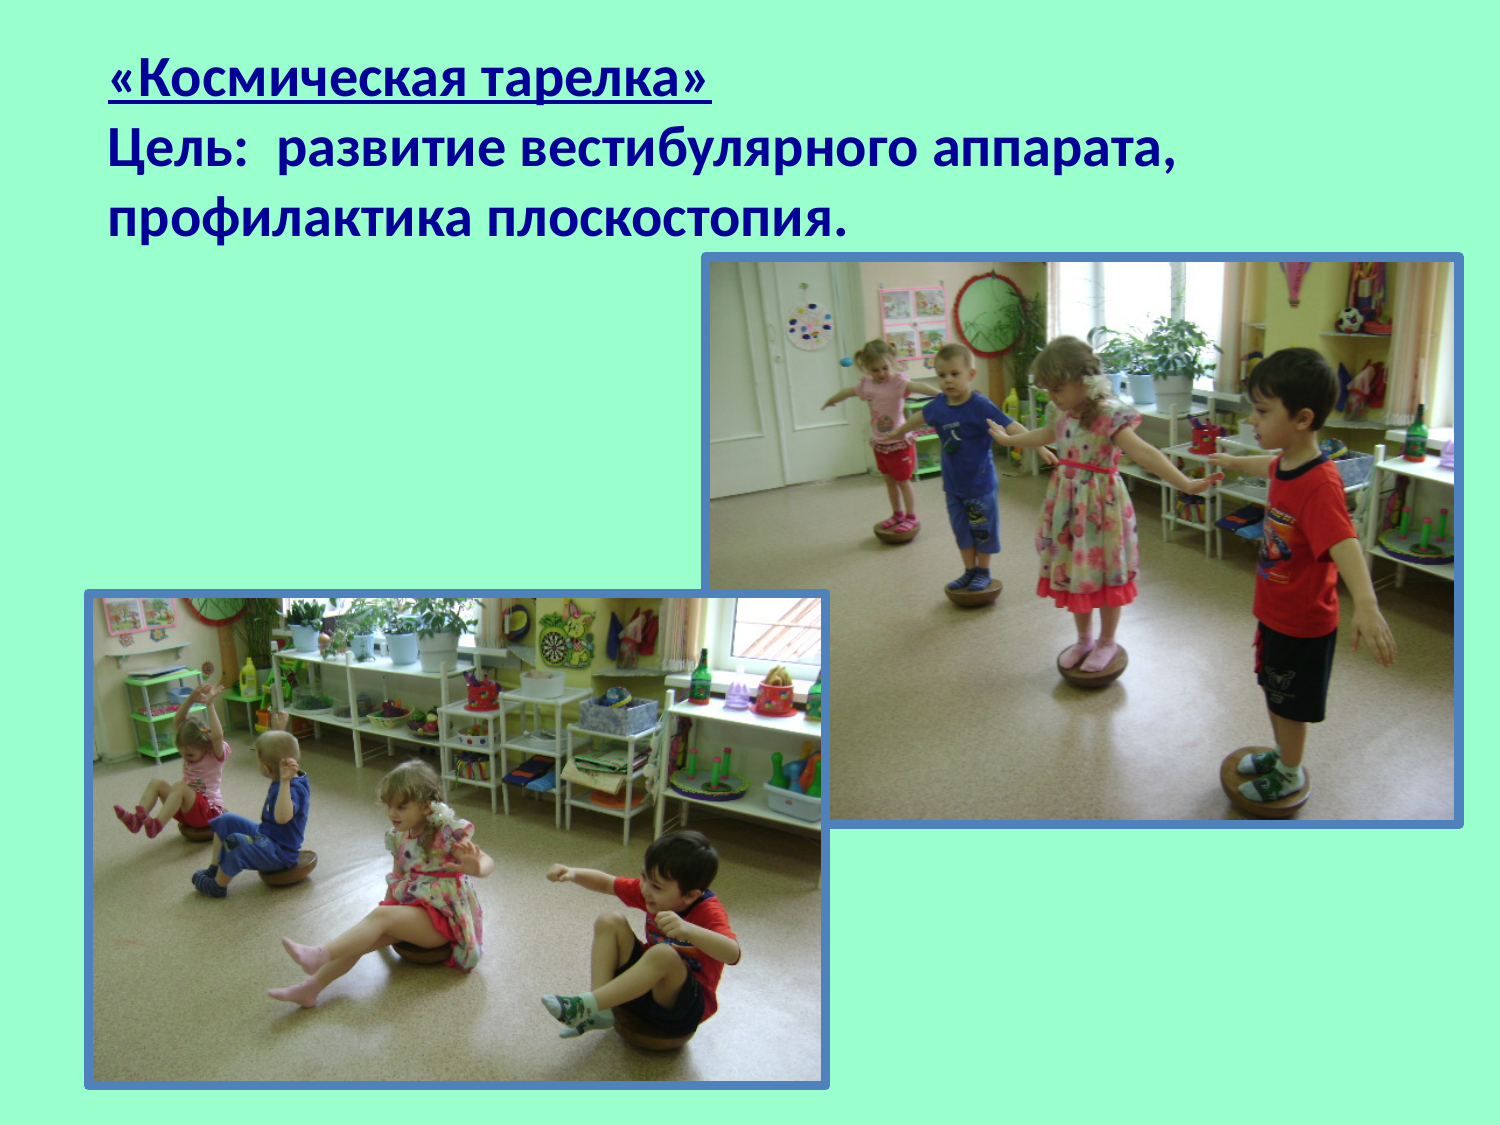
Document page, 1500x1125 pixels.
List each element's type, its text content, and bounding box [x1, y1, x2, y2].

text_box «Космическая тарелка» Цель: развитие вестибулярного аппарата, профилактика плоскостопия. [92, 30, 1334, 256]
picture [92, 261, 1455, 1081]
